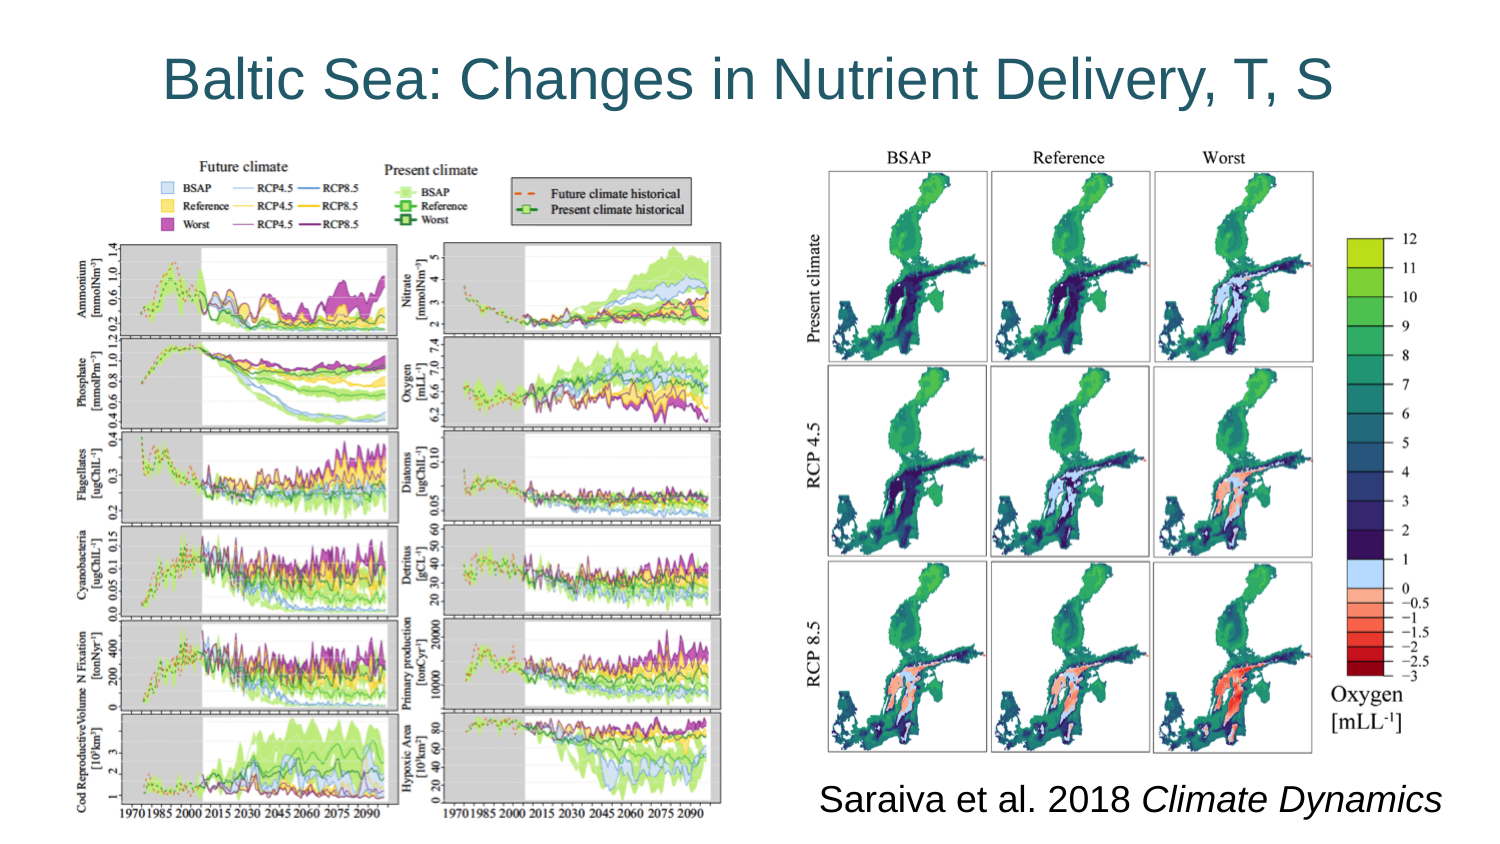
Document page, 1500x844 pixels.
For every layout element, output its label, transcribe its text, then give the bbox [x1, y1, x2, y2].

picture [769, 142, 1458, 768]
picture [53, 142, 742, 844]
text_box Baltic Sea: Changes in Nutrient Delivery, T, S [74, 33, 1425, 175]
text_box Saraiva et al. 2018 Climate Dynamics [804, 776, 1458, 828]
